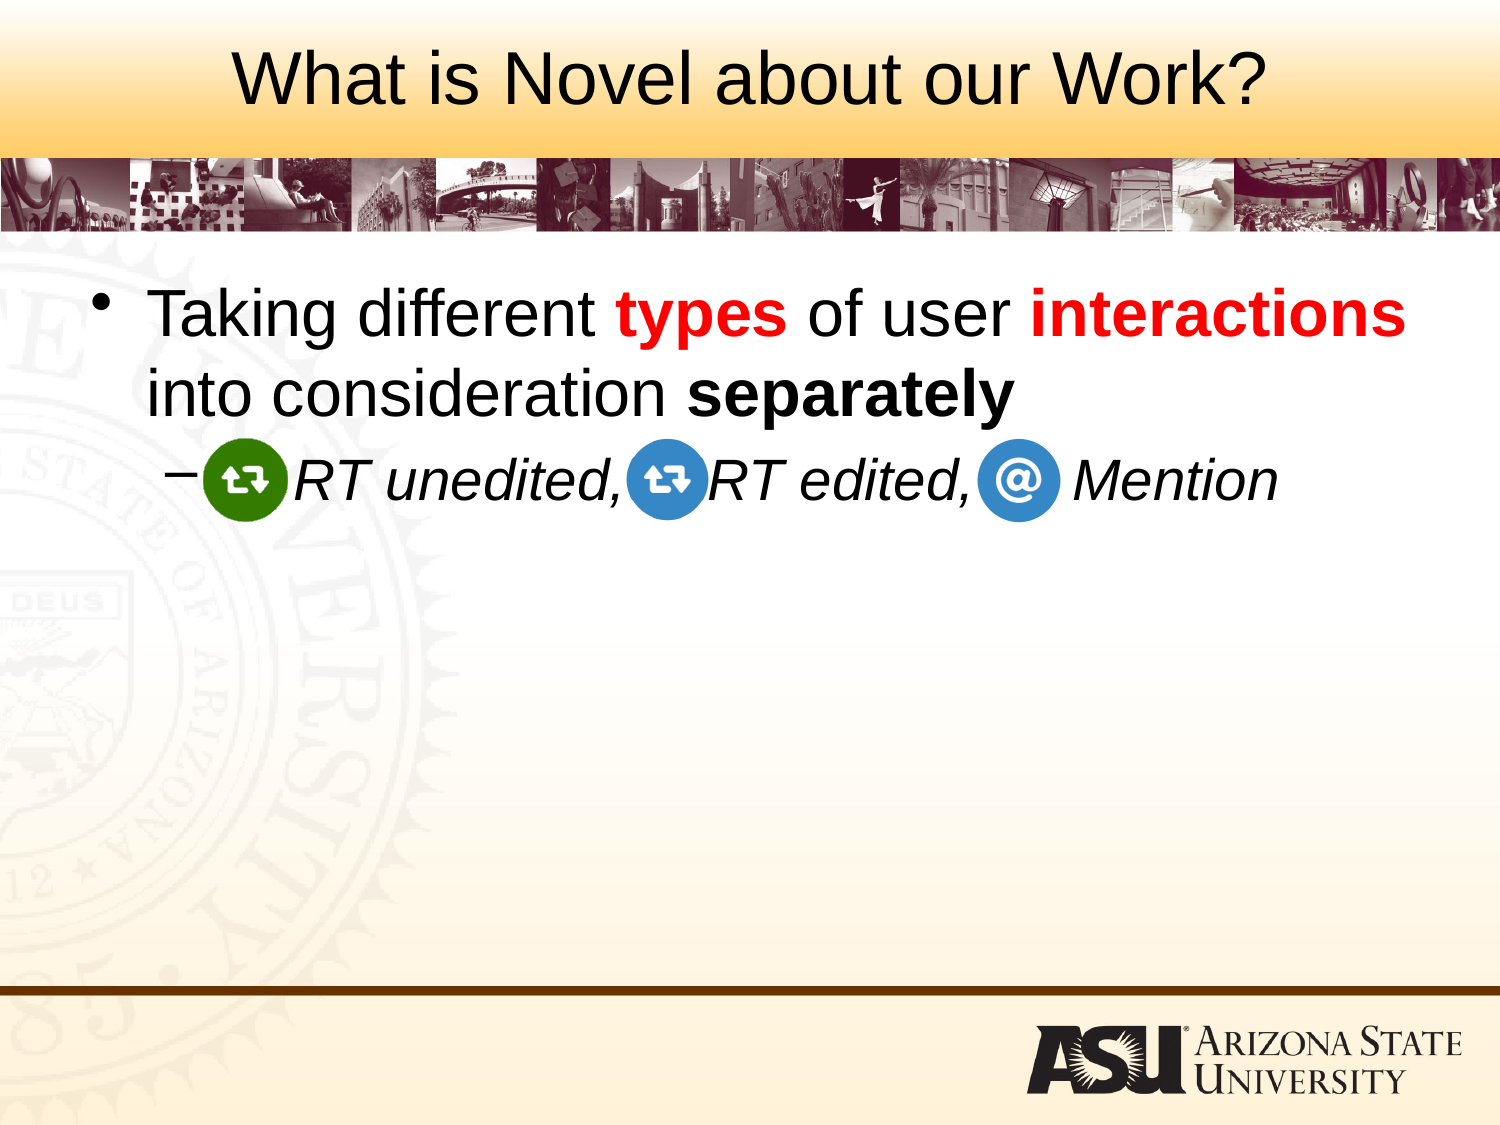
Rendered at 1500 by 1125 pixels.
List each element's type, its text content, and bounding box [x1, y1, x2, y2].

list Taking different types of user interactions into consideration separately RT unedited, RT edited, Mention [75, 262, 1425, 963]
picture [0, 0, 1500, 1125]
title What is Novel about our Work? [75, 0, 1425, 150]
